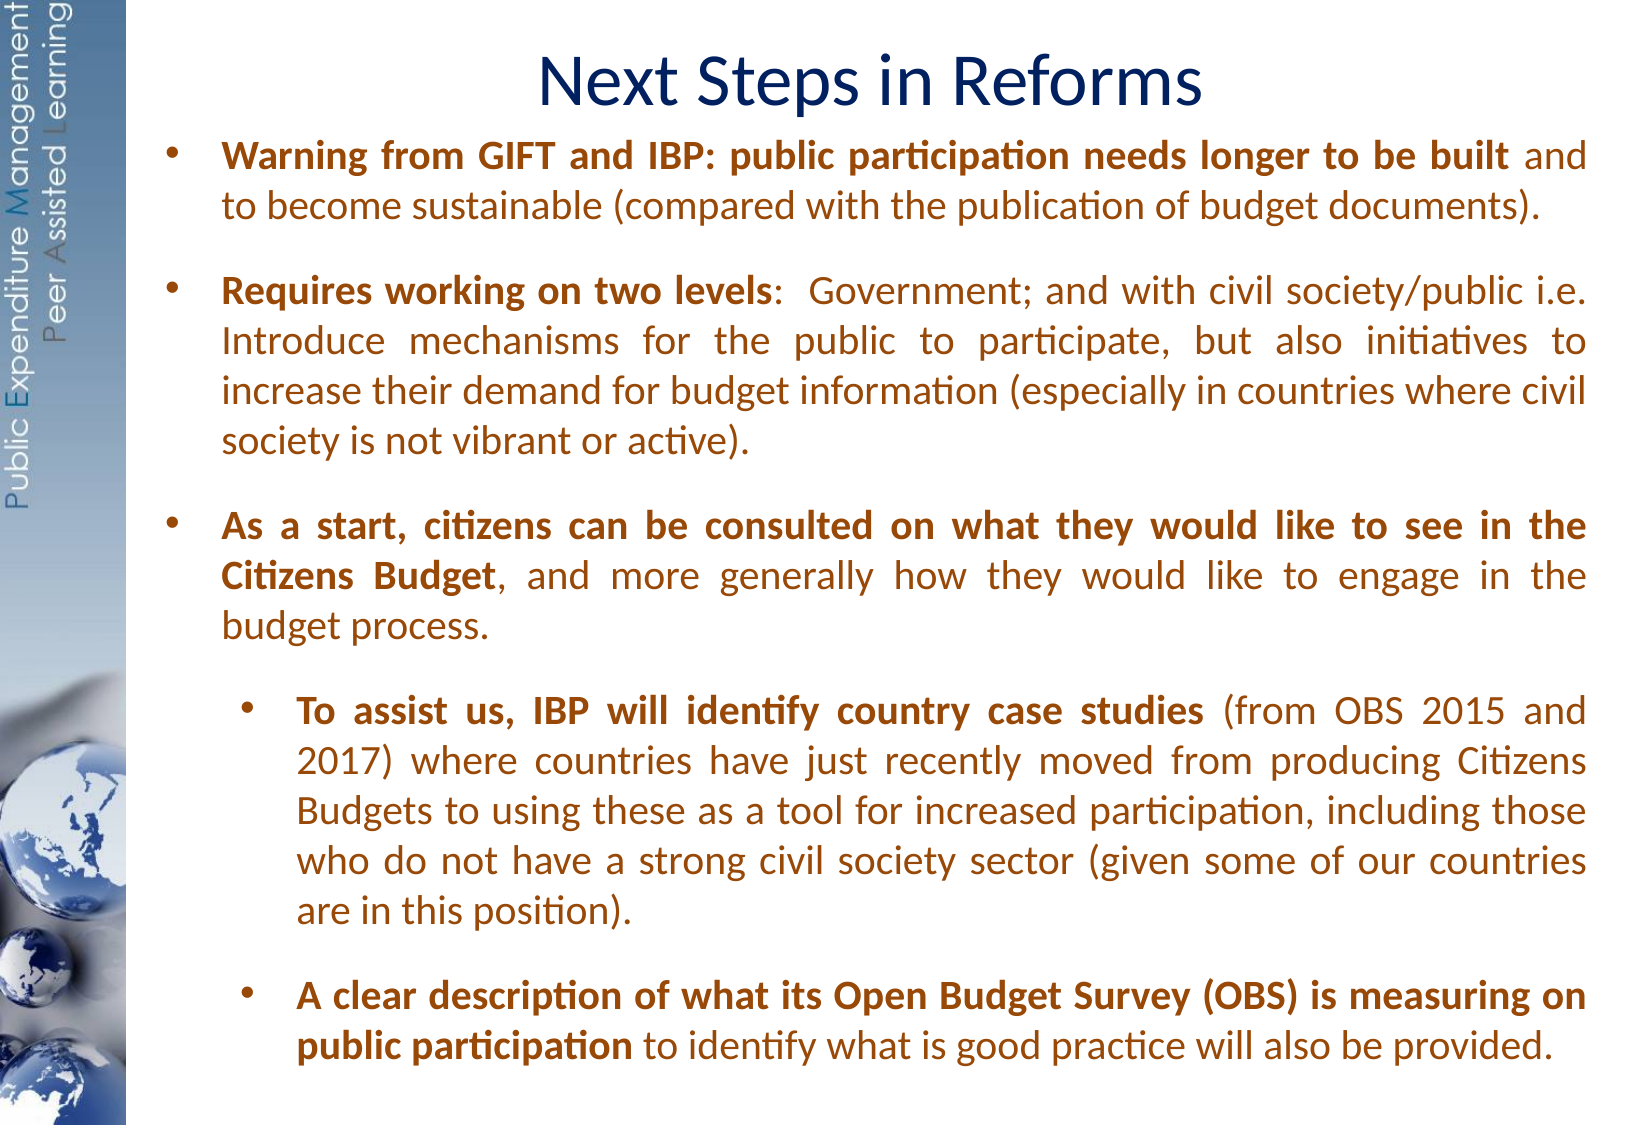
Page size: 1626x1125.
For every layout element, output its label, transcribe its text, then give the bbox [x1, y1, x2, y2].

title Next Steps in Reforms [145, 1, 1597, 151]
subtitle Warning from GIFT and IBP: public participation needs longer to be built and to become sustainable (compared with the publication of budget documents). Requires working on two levels: Government; and with civil society/public i.e. Introduce mechanisms for the public to participate, but also initiatives to increase their demand for budget information (especially in countries where civil society is not vibrant or active). As a start, citizens can be consulted on what they would like to see in the Citizens Budget, and more generally how they would like to engage in the budget process. To assist us, IBP will identify country case studies (from OBS 2015 and 2017) where countries have just recently moved from producing Citizens Budgets to using these as a tool for increased participation, including those who do not have a strong civil society sector (given some of our countries are in this position). A clear description of what its Open Budget Survey (OBS) is measuring on public participation to identify what is good practice will also be provided. [167, 99, 1604, 1125]
picture [0, 0, 126, 1125]
